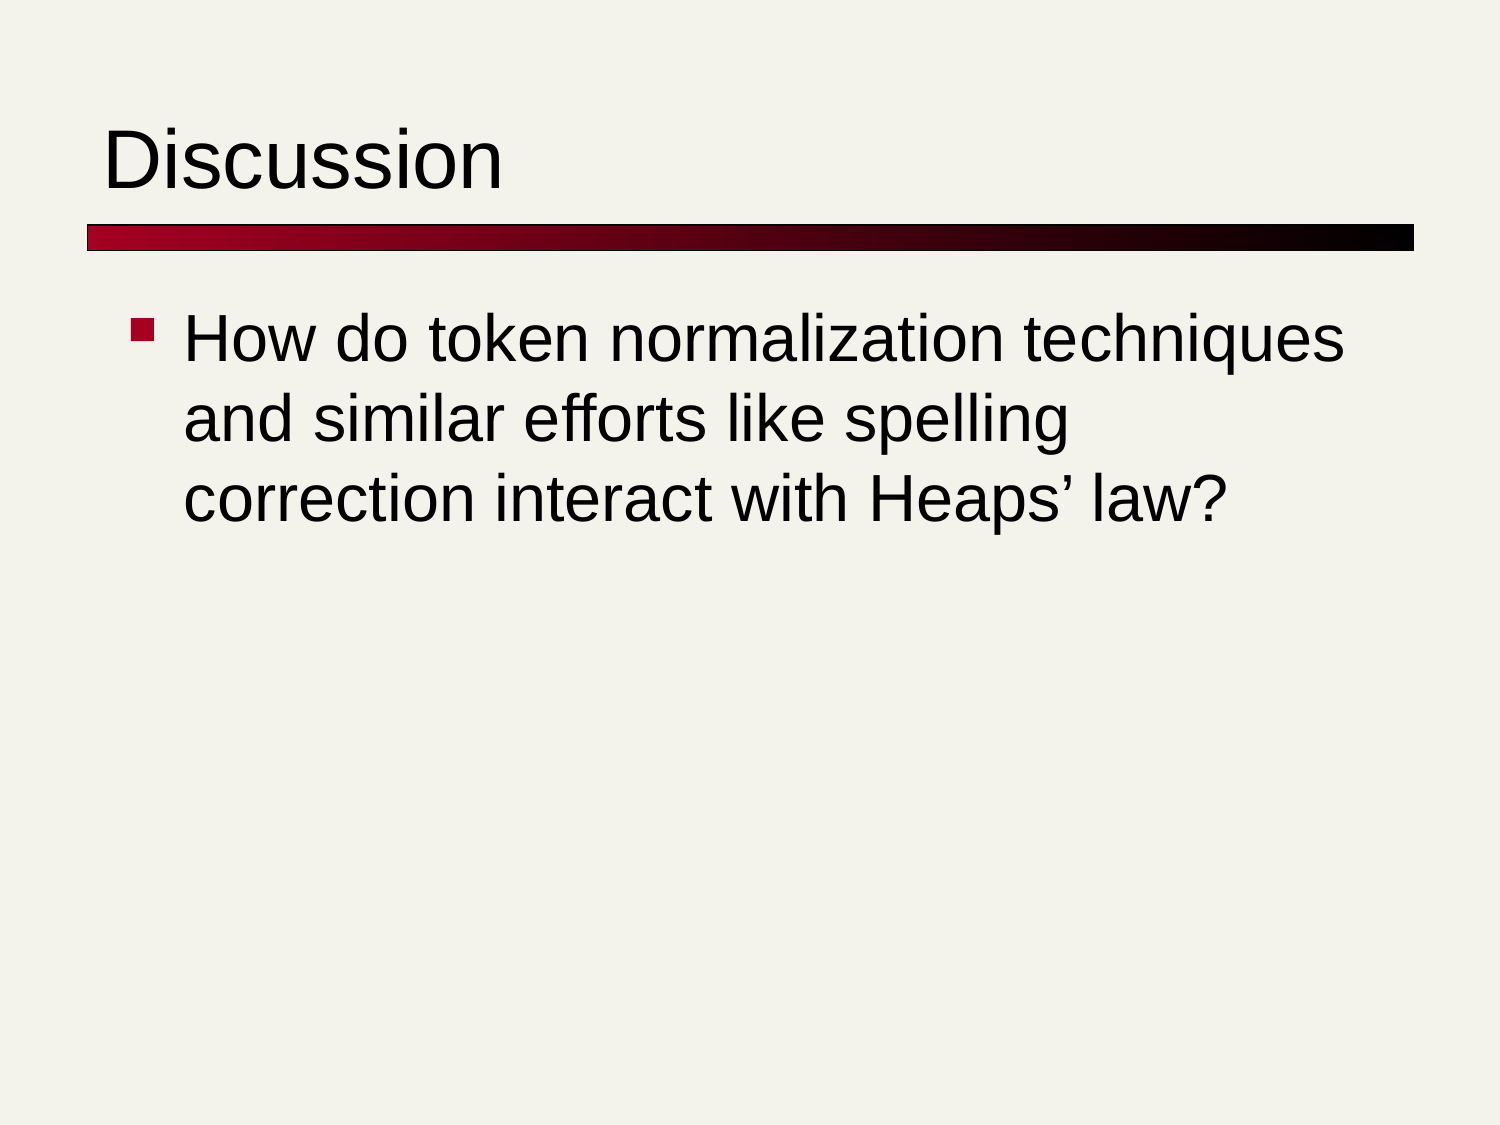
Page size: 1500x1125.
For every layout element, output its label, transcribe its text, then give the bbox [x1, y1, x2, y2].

list How do token normalization techniques and similar efforts like spelling correction interact with Heaps’ law? [112, 287, 1388, 576]
title Discussion [87, 49, 1413, 213]
